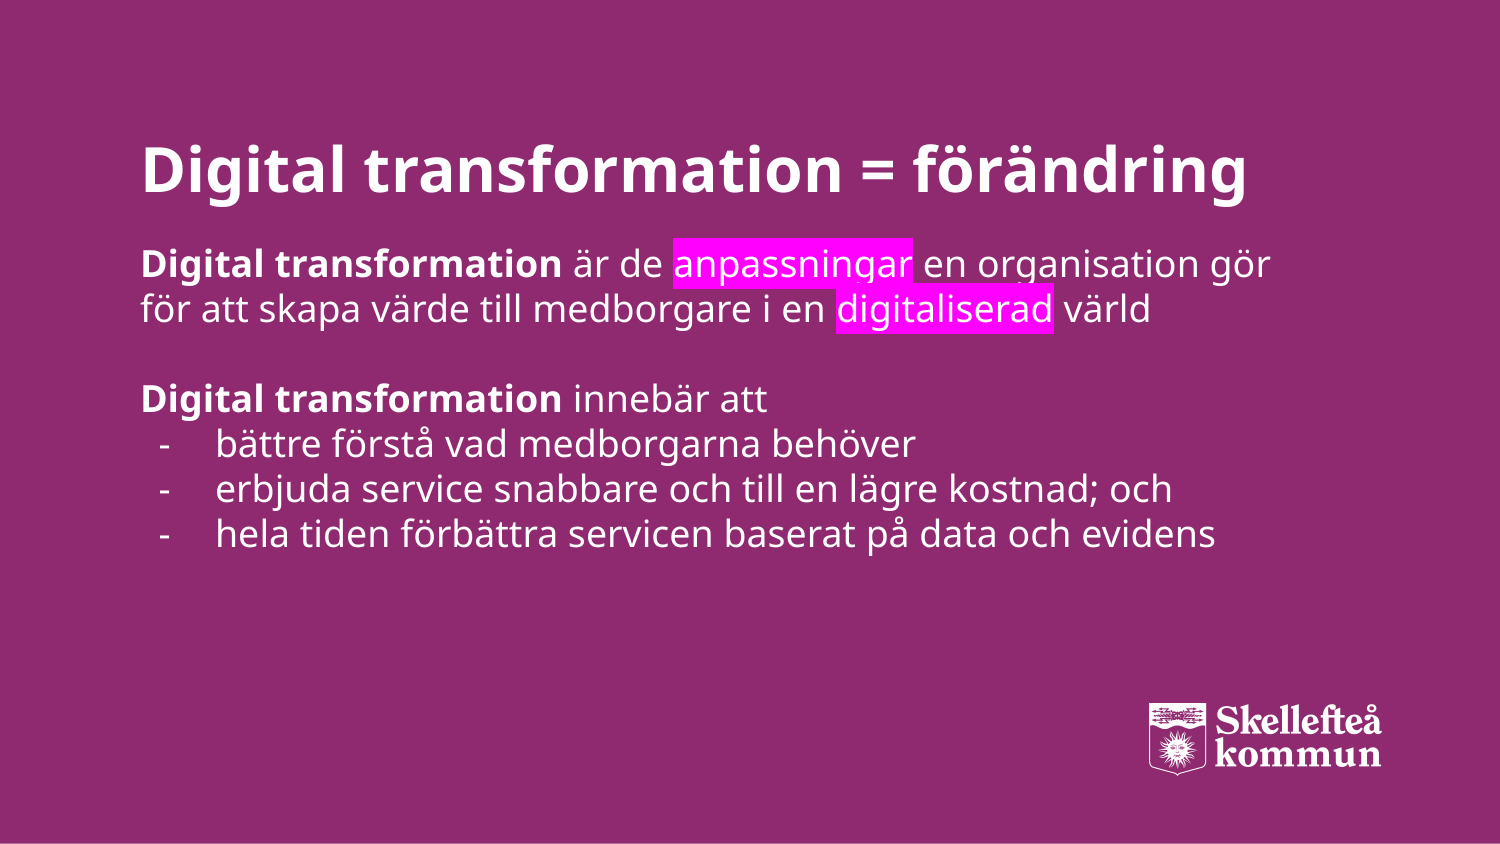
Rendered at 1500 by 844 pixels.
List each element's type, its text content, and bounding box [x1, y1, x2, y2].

picture [1149, 703, 1382, 776]
text_box Digital transformation = förändring [124, 119, 1500, 216]
list Digital transformation är de anpassningar en organisation gör för att skapa värde till medborgare i en digitaliserad värld Digital transformation innebär att bättre förstå vad medborgarna behöver erbjuda service snabbare och till en lägre kostnad; och hela tiden förbättra servicen baserat på data och evidens [124, 232, 1327, 659]
